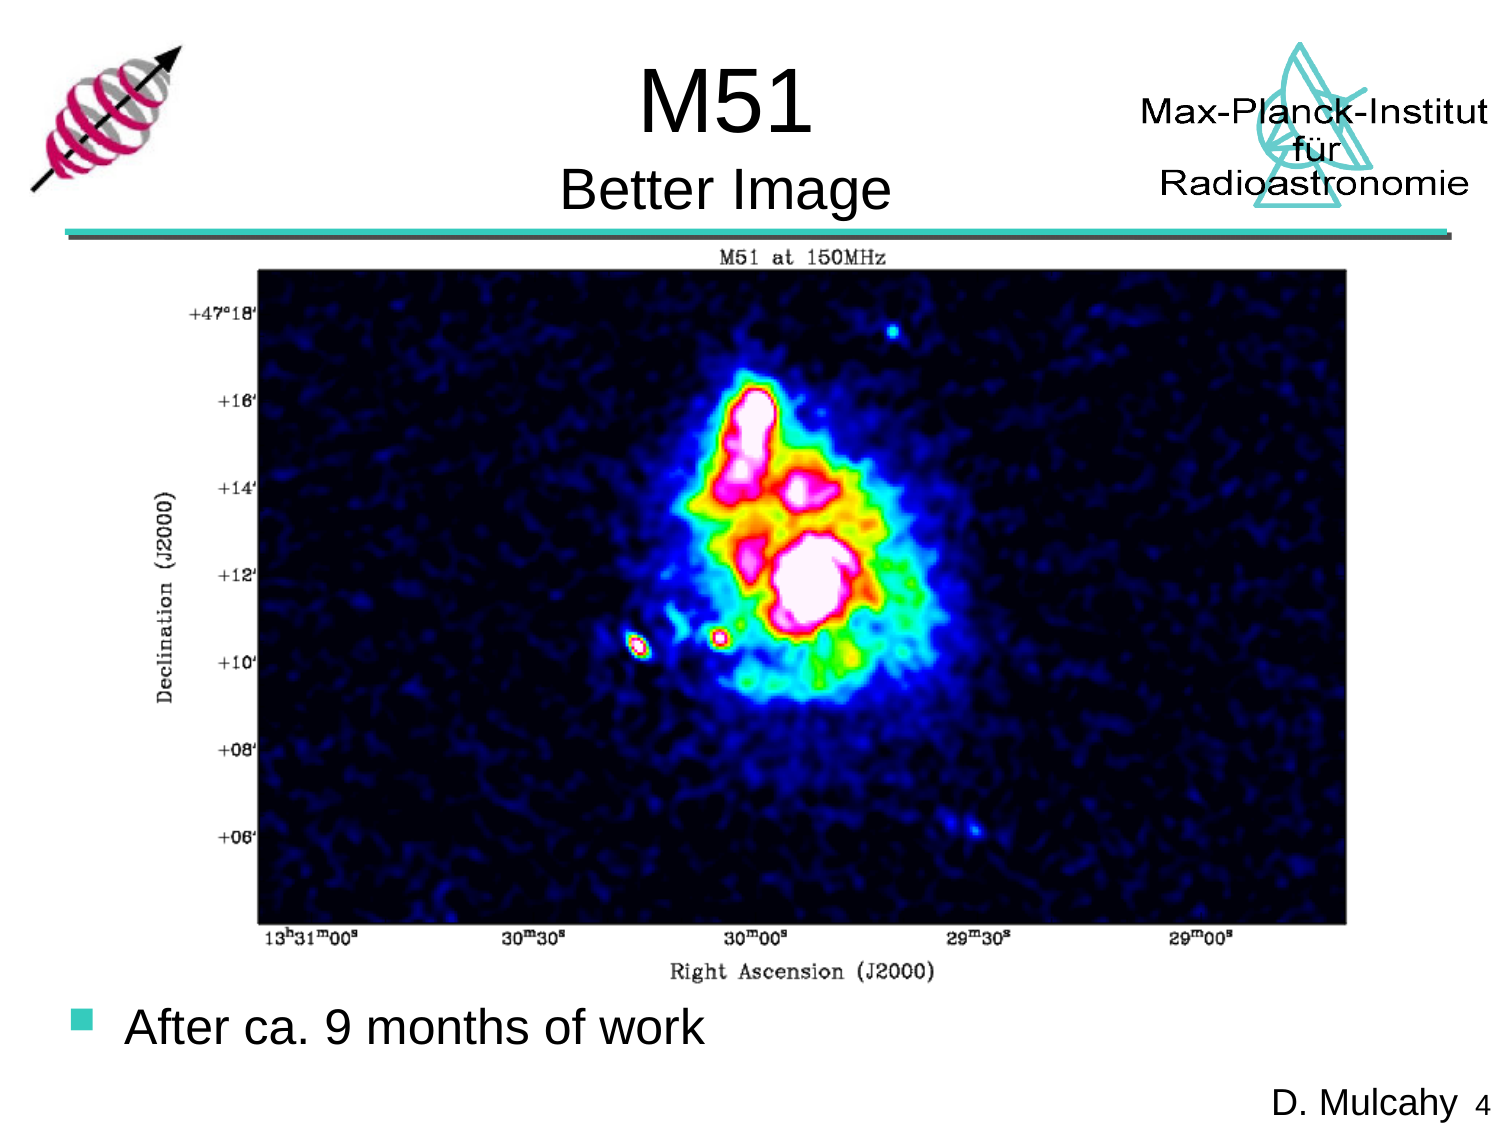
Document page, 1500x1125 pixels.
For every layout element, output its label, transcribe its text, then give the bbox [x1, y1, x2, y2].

picture [147, 243, 1353, 988]
picture [1139, 42, 1488, 208]
title M51 Better Image [324, 42, 1129, 220]
text_box D. Mulcahy [998, 1070, 1473, 1125]
text_box After ca. 9 months of work [53, 987, 1459, 1083]
picture [29, 40, 186, 197]
